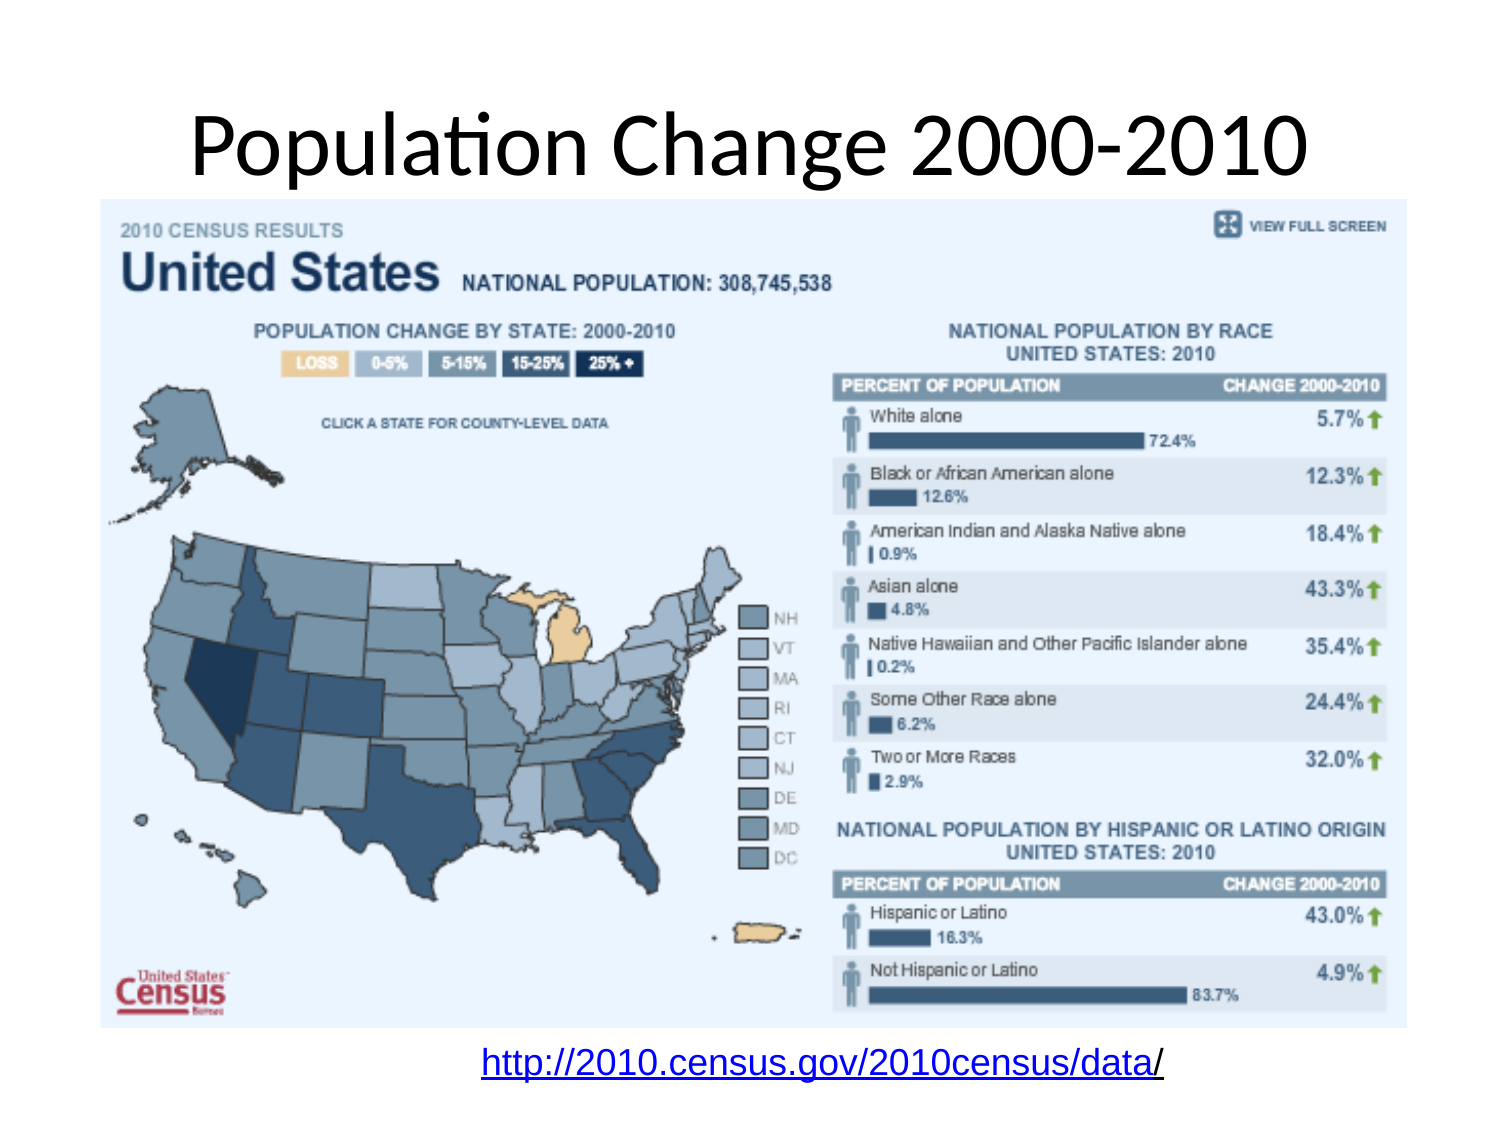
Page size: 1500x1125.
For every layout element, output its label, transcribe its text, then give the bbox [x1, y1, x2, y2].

picture [99, 199, 1407, 1028]
title Population Change 2000-2010 [74, 44, 1426, 233]
text_box http://2010.census.gov/2010census/data/ [466, 1036, 1190, 1091]
